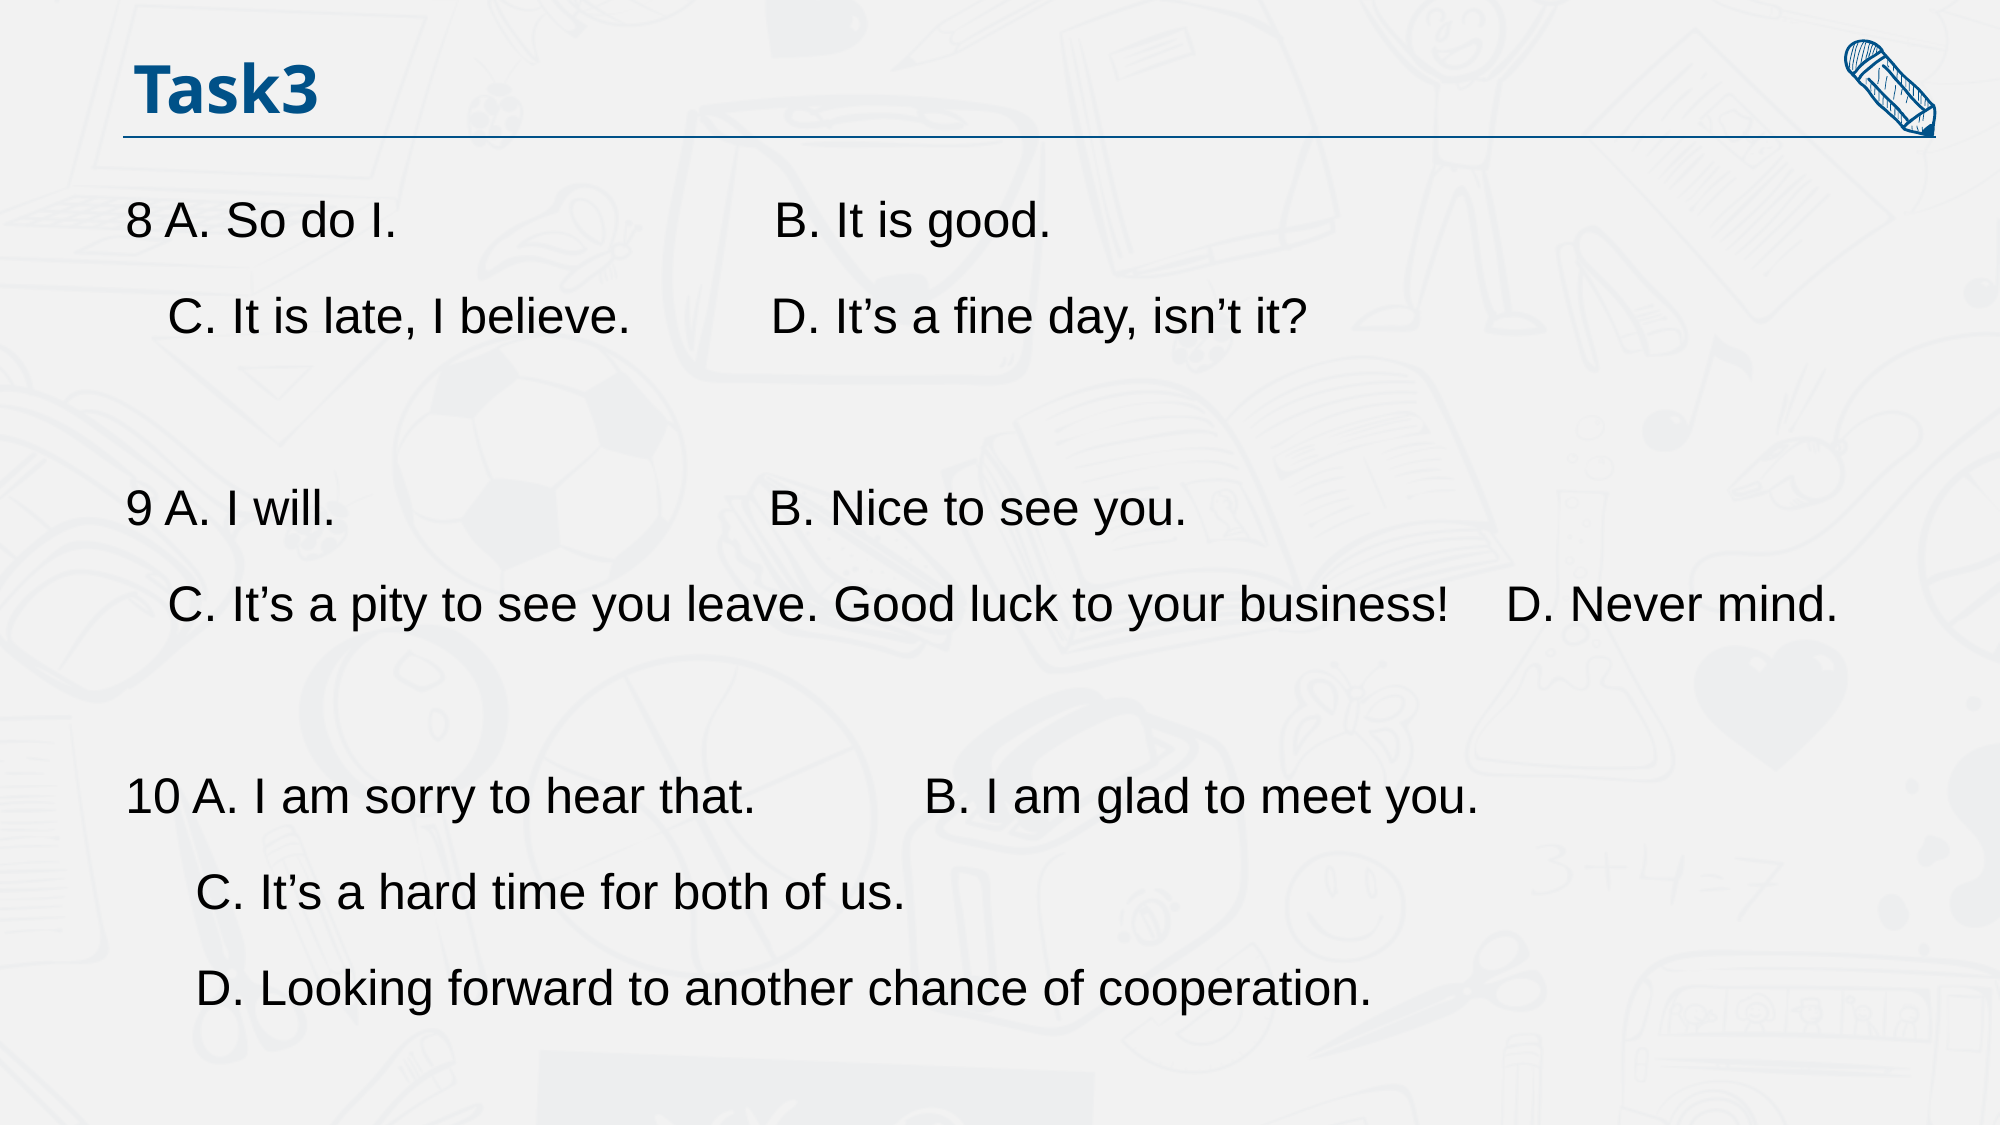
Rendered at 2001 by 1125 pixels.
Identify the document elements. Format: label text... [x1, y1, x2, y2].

text_box Task3 [118, 0, 1916, 146]
text_box 8 A. So do I. B. It is good. C. It is late, I believe. D. It’s a fine day, isn’t it? 9 A. I will. B. Nice to see you. C. It’s a pity to see you leave. Good luck to your business! D. Never mind. 10 A. I am sorry to hear that. B. I am glad to meet you. C. It’s a hard time for both of us. D. Looking forward to another chance of cooperation. [110, 144, 1861, 1125]
